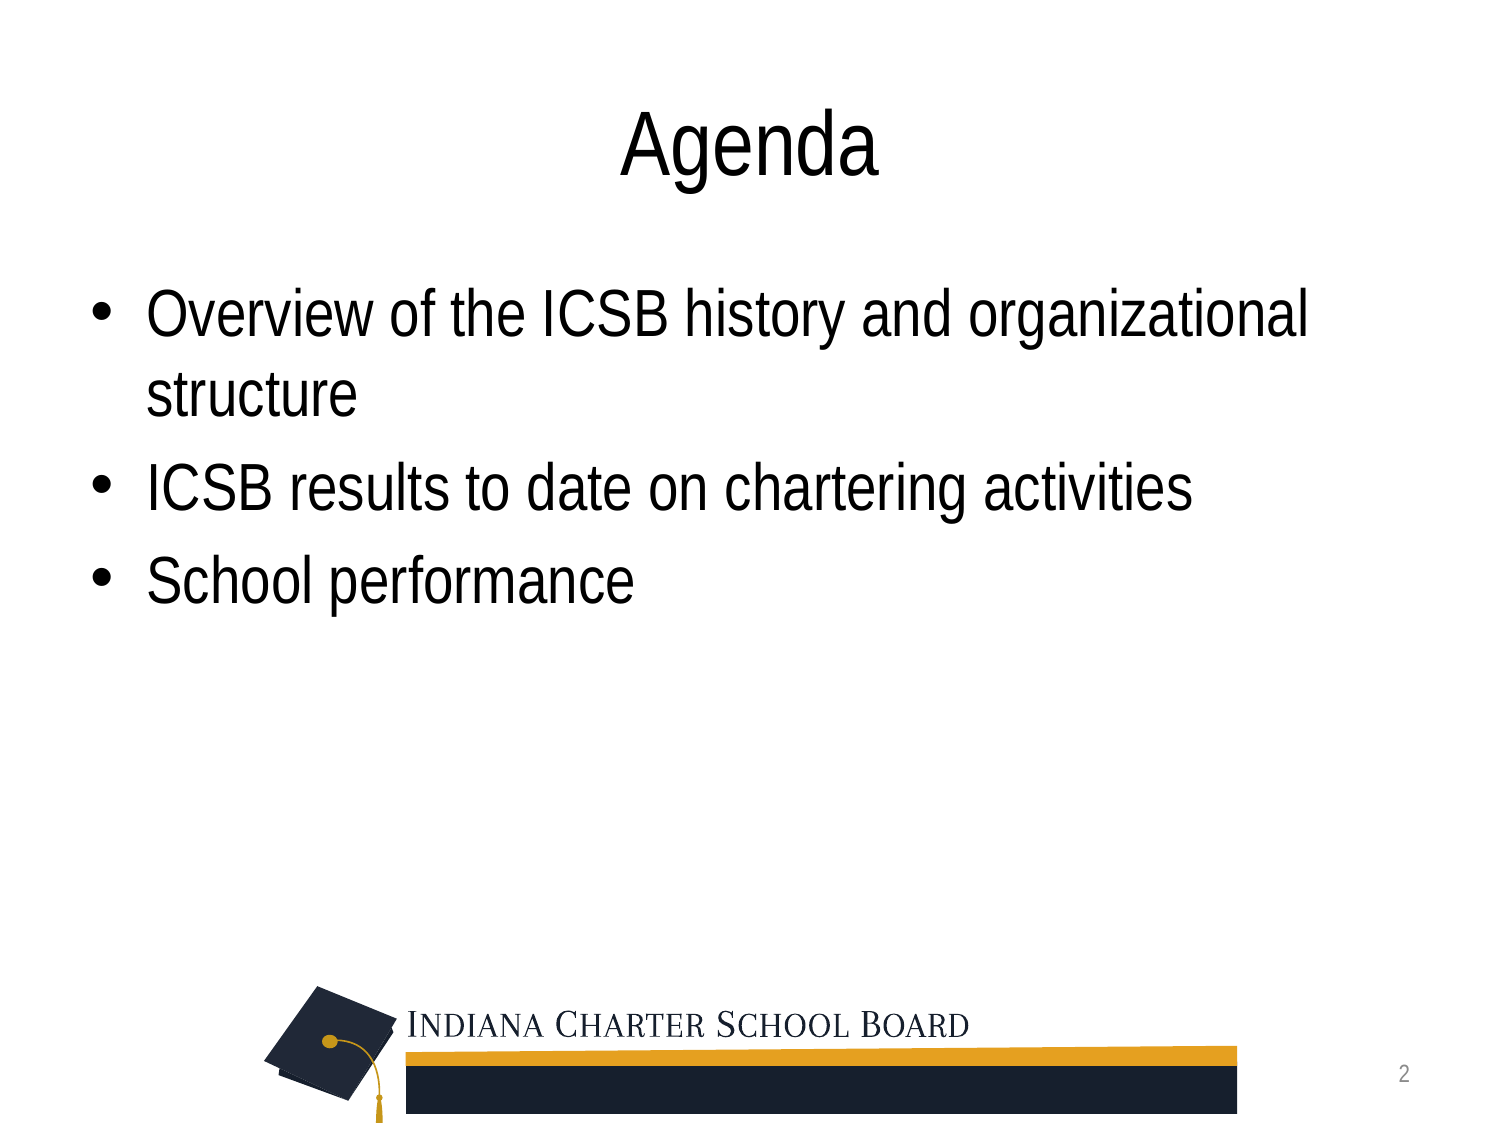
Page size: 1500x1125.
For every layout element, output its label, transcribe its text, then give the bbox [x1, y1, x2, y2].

title Agenda [75, 45, 1425, 233]
list Overview of the ICSB history and organizational structure ICSB results to date on chartering activities School performance [75, 262, 1425, 1005]
slide_number 2 [1074, 1042, 1425, 1103]
